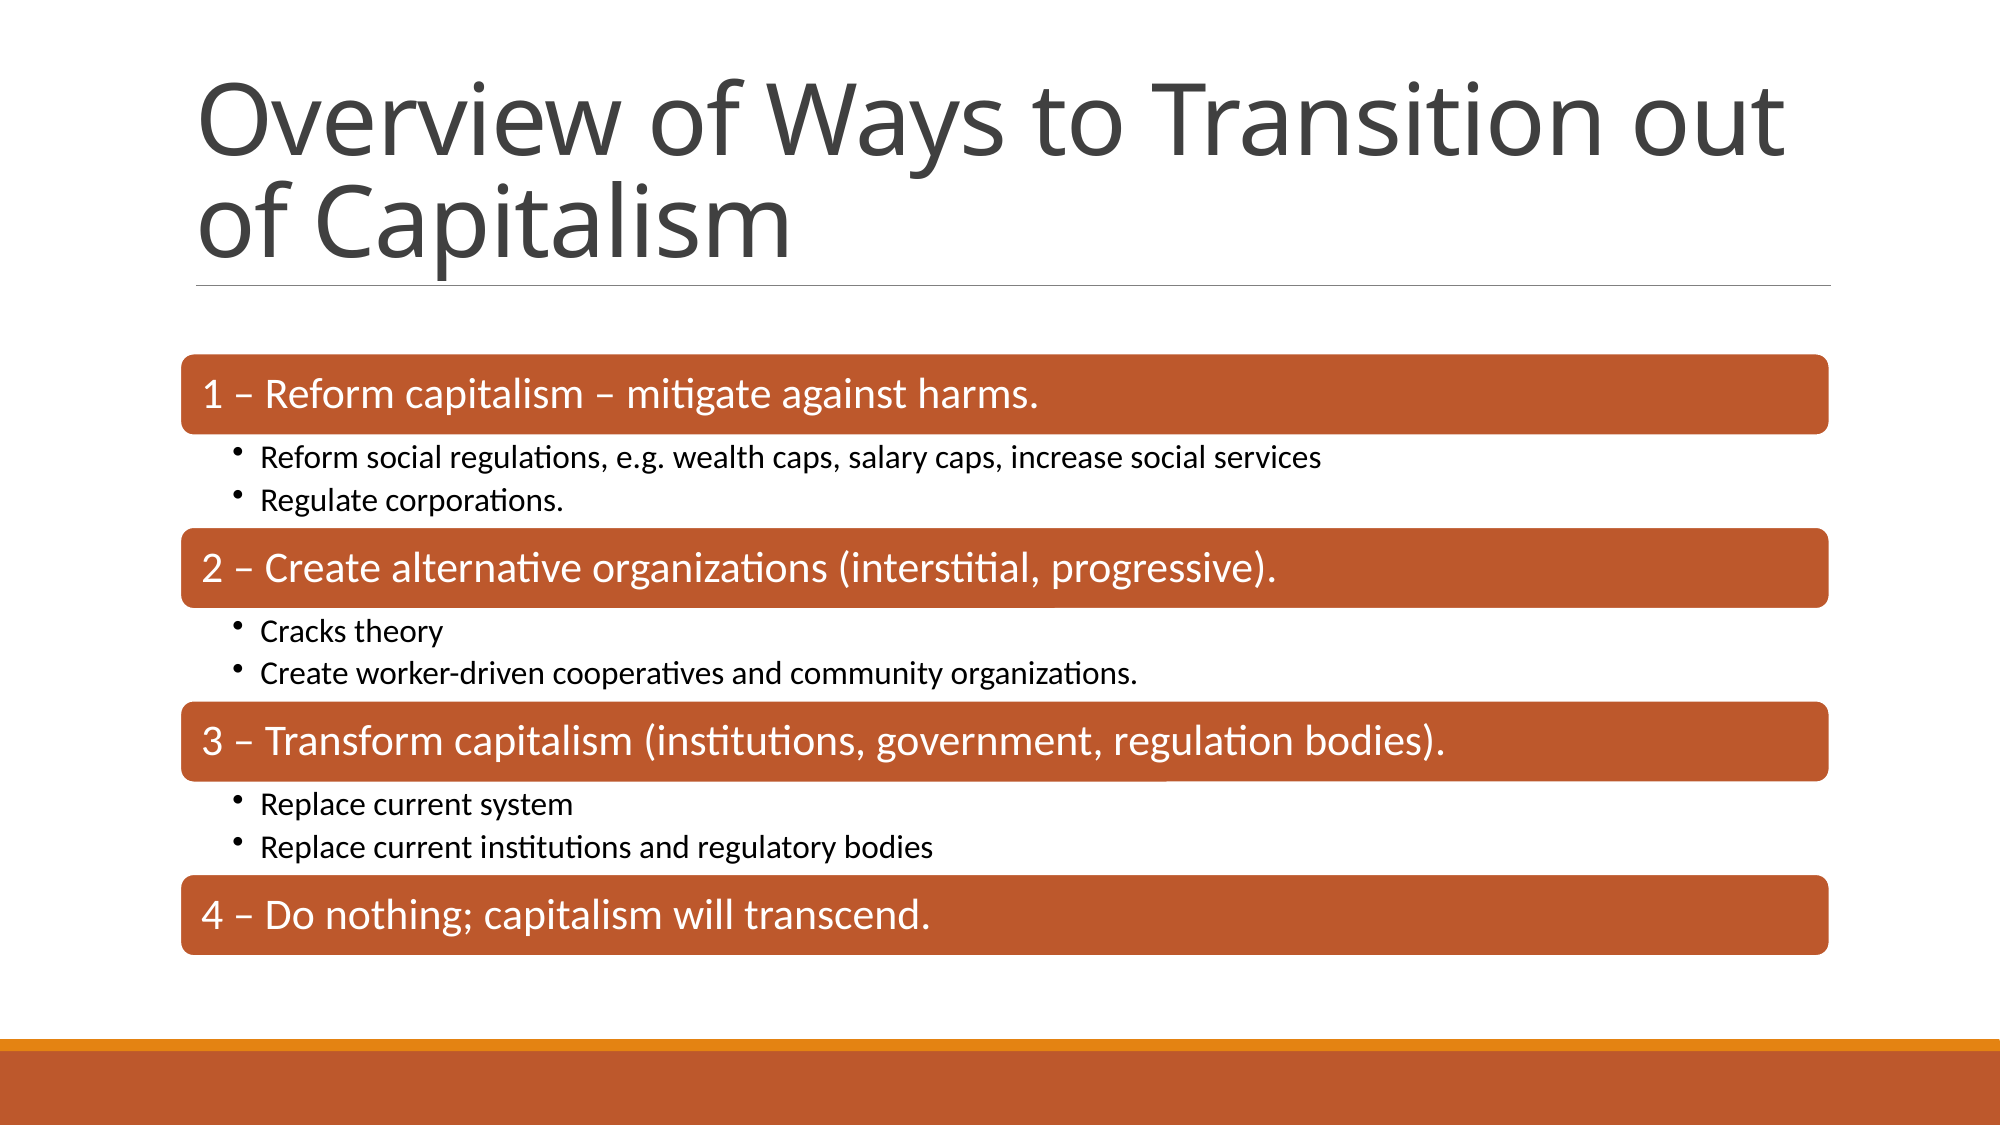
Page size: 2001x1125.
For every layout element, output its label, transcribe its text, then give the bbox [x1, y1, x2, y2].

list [179, 343, 1831, 966]
text_box [0, 1052, 2000, 1125]
text_box [0, 1039, 2000, 1052]
title Overview of Ways to Transition out of Capitalism [180, 47, 1830, 285]
